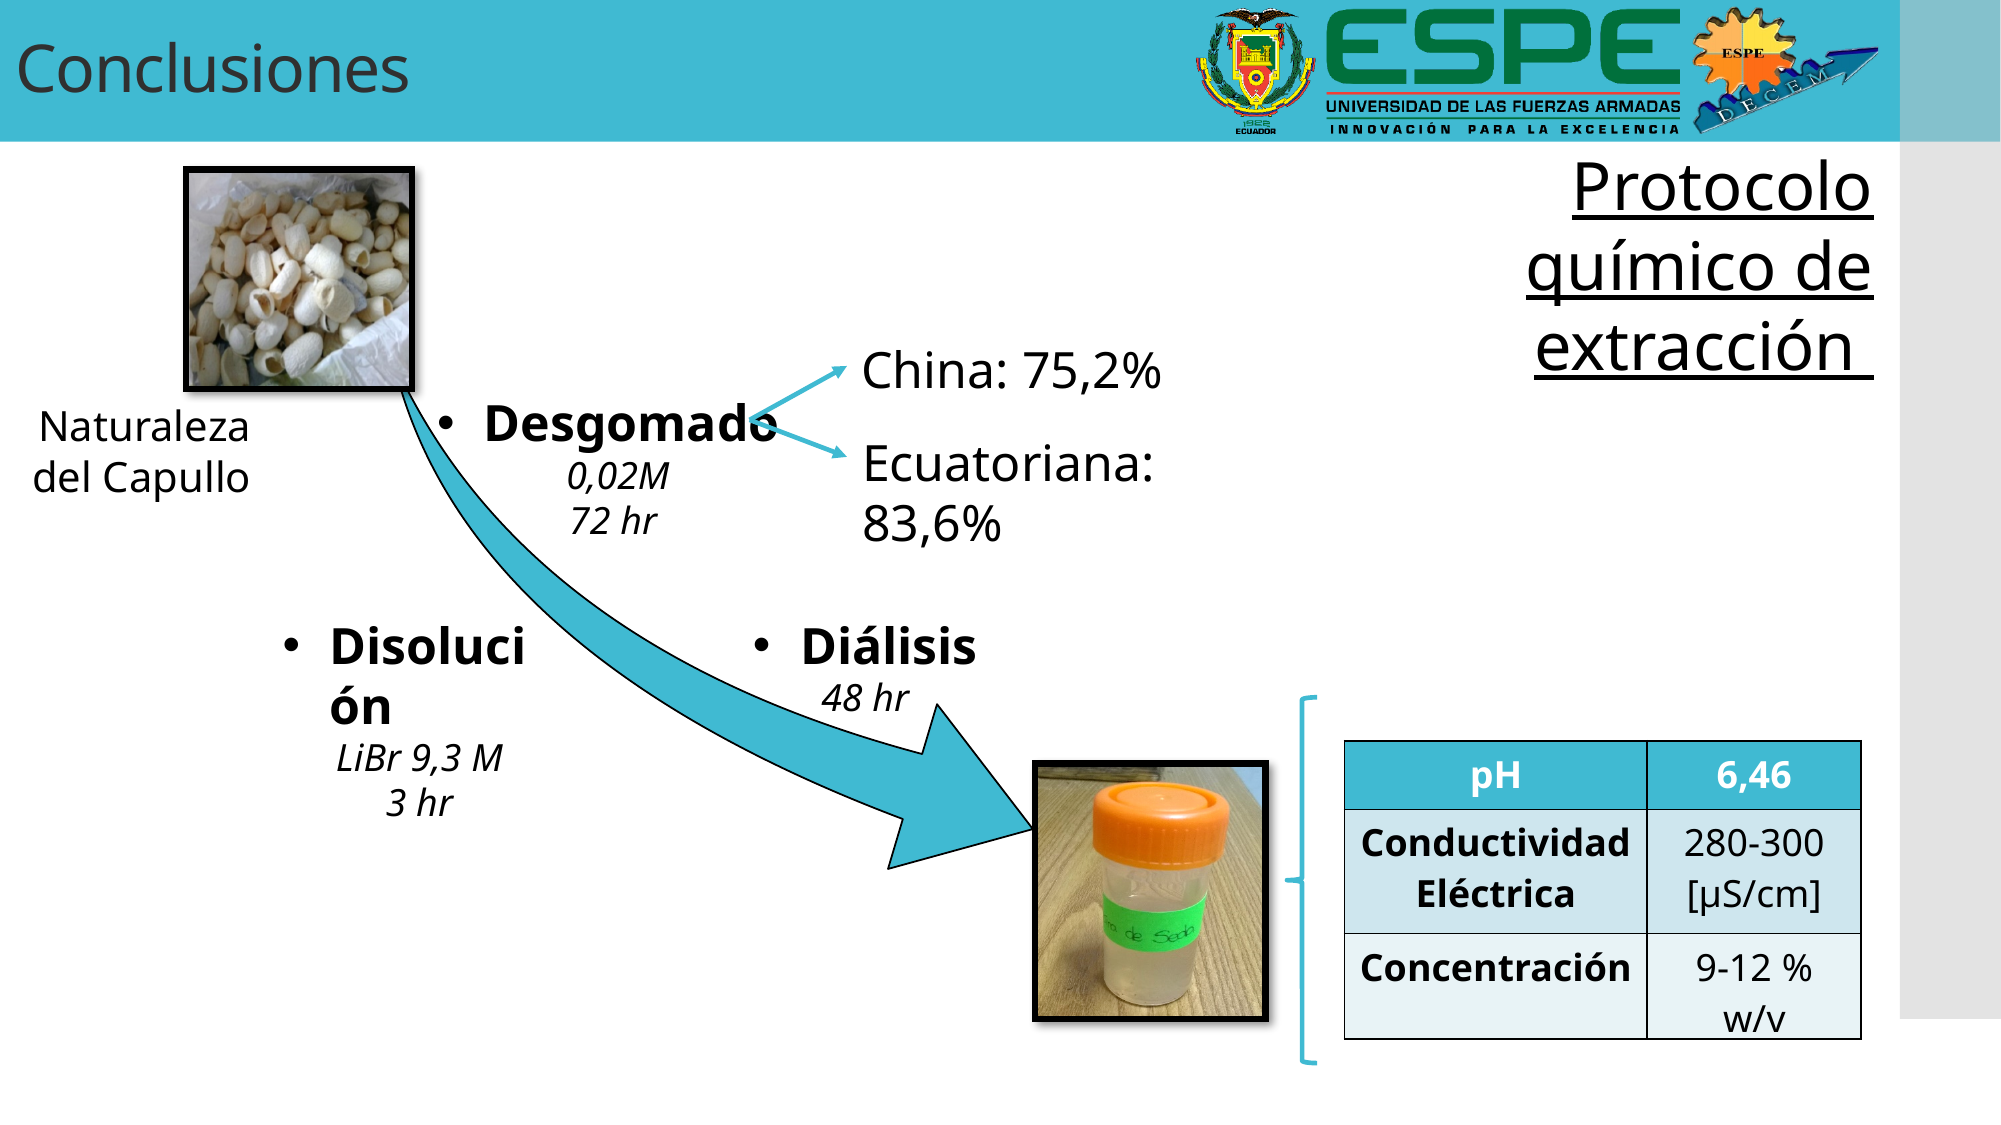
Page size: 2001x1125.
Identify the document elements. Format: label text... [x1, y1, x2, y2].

text_box [1286, 696, 1318, 1064]
picture [189, 172, 410, 386]
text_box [749, 365, 848, 419]
table_cell Concentración [1345, 934, 1646, 1038]
text_box Protocolo químico de extracción [1305, 136, 1889, 391]
table_cell 280-300 [µS/cm] [1648, 810, 1860, 933]
text_box Ecuatoriana: 83,6% [847, 424, 1318, 559]
table_header 6,46 [1648, 742, 1860, 809]
table_cell Conductividad Eléctrica [1345, 810, 1646, 933]
text_box Naturaleza del Capullo [0, 392, 266, 508]
text_box [404, 401, 1031, 870]
text_box Conclusiones [0, 0, 464, 142]
table_cell 9-12 % w/v [1648, 934, 1860, 1038]
text_box Diálisis 48 hr [738, 606, 993, 727]
picture [1196, 0, 1879, 134]
text_box China: 75,2% [833, 331, 1214, 407]
picture [1037, 766, 1263, 1017]
text_box Disolución LiBr 9,3 M 3 hr [267, 606, 571, 832]
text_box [749, 419, 848, 457]
table_header pH [1345, 742, 1646, 809]
